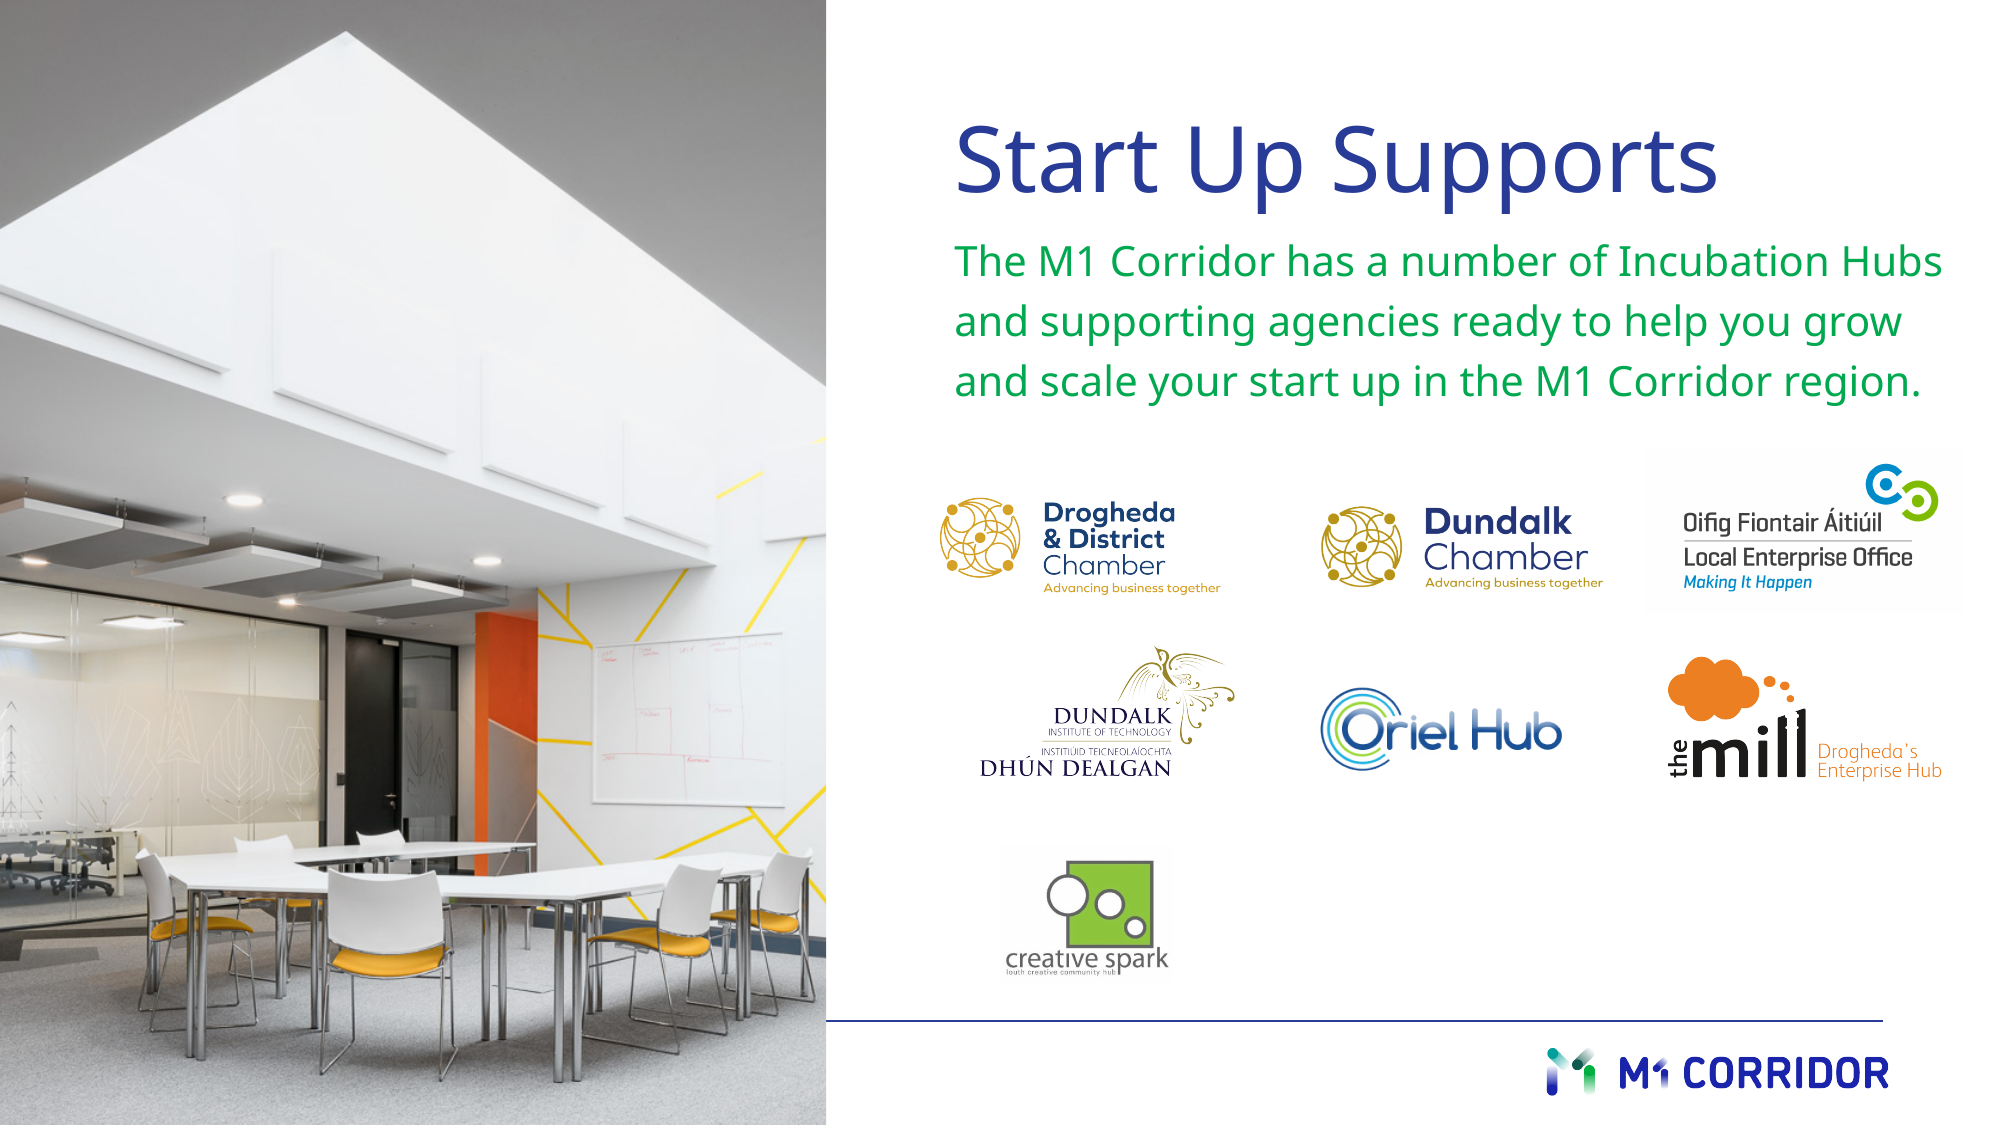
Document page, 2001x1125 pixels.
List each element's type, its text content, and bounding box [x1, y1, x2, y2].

picture [1283, 645, 1603, 812]
title Start Up Supports [954, 113, 1992, 280]
picture [918, 631, 1251, 797]
picture [918, 462, 1238, 629]
picture [1304, 462, 1624, 629]
picture [1520, 1023, 1918, 1121]
picture [0, 0, 827, 1125]
picture [1645, 645, 1964, 812]
picture [893, 818, 1280, 1012]
list The M1 Corridor has a number of Incubation Hubs and supporting agencies ready to help you grow and scale your start up in the M1 Corridor region. [954, 224, 1948, 503]
picture [1645, 447, 1964, 614]
